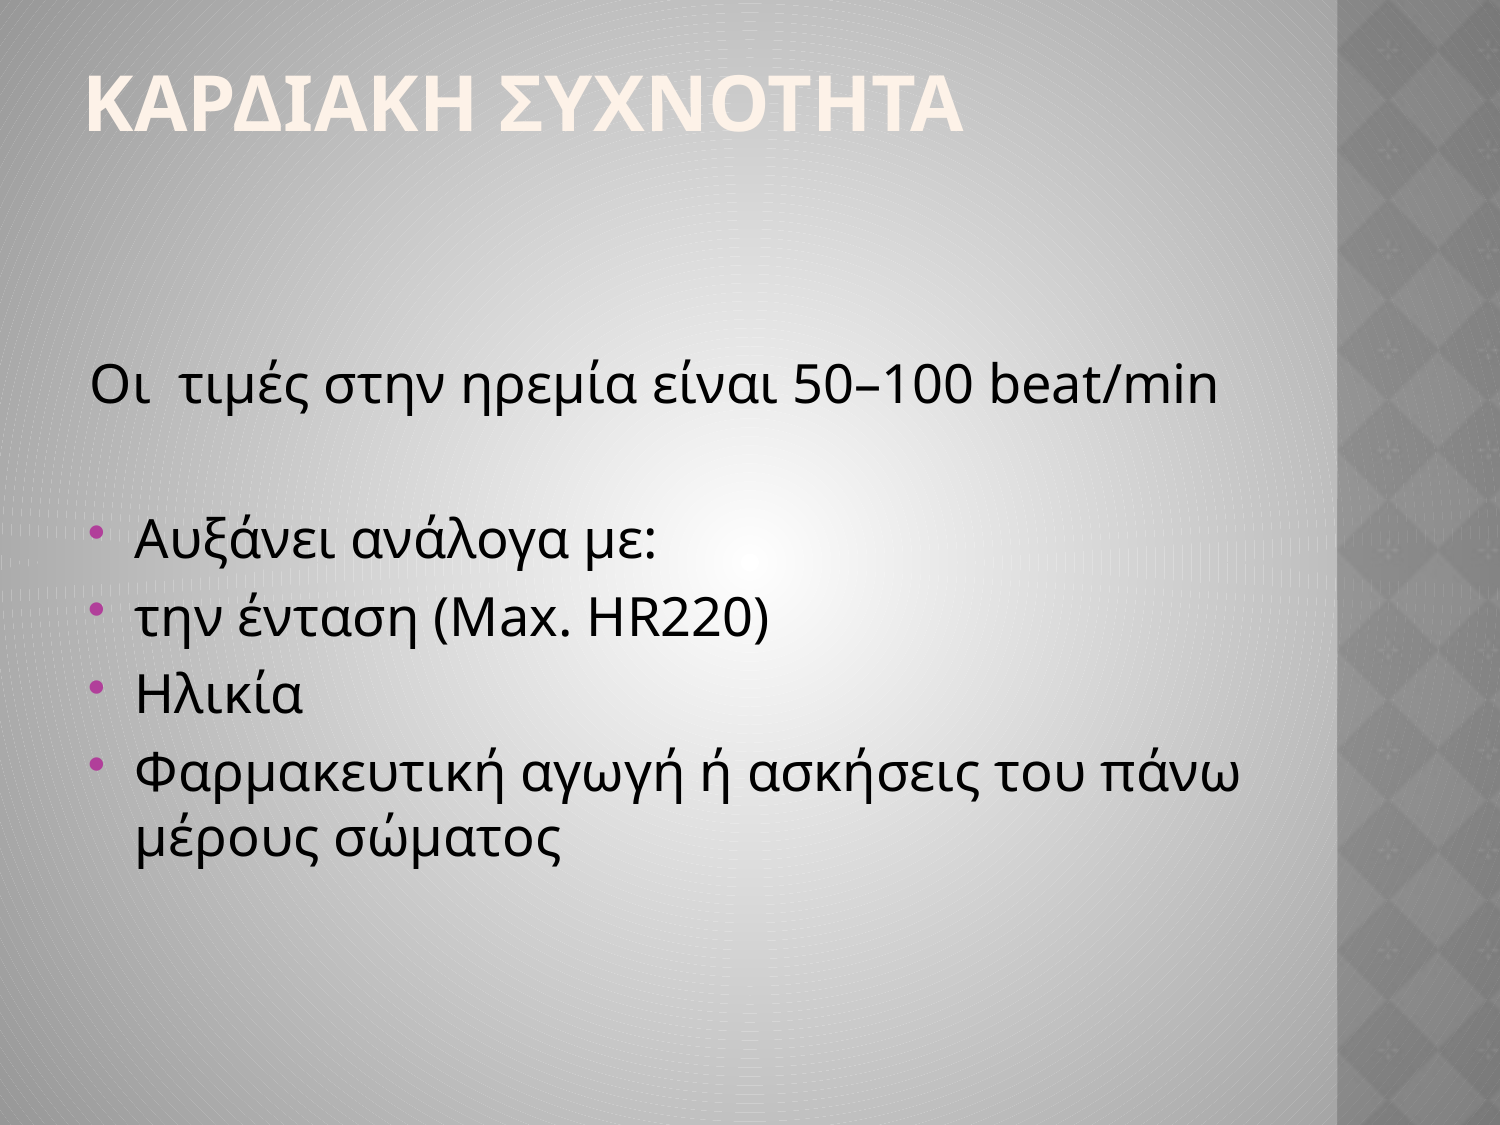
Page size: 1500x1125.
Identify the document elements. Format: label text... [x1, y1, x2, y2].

text_box ΚΑΡΔΙΑΚΗ ΣΥΧΝΟΤΗΤΑ [75, 52, 1263, 240]
text_box Οι τιμές στην ηρεμία είναι 50–100 beat/min Αυξάνει ανάλογα με: την ένταση (Max. HR220) Ηλικία Φαρμακευτική αγωγή ή ασκήσεις του πάνω μέρους σώματος [75, 264, 1263, 1059]
